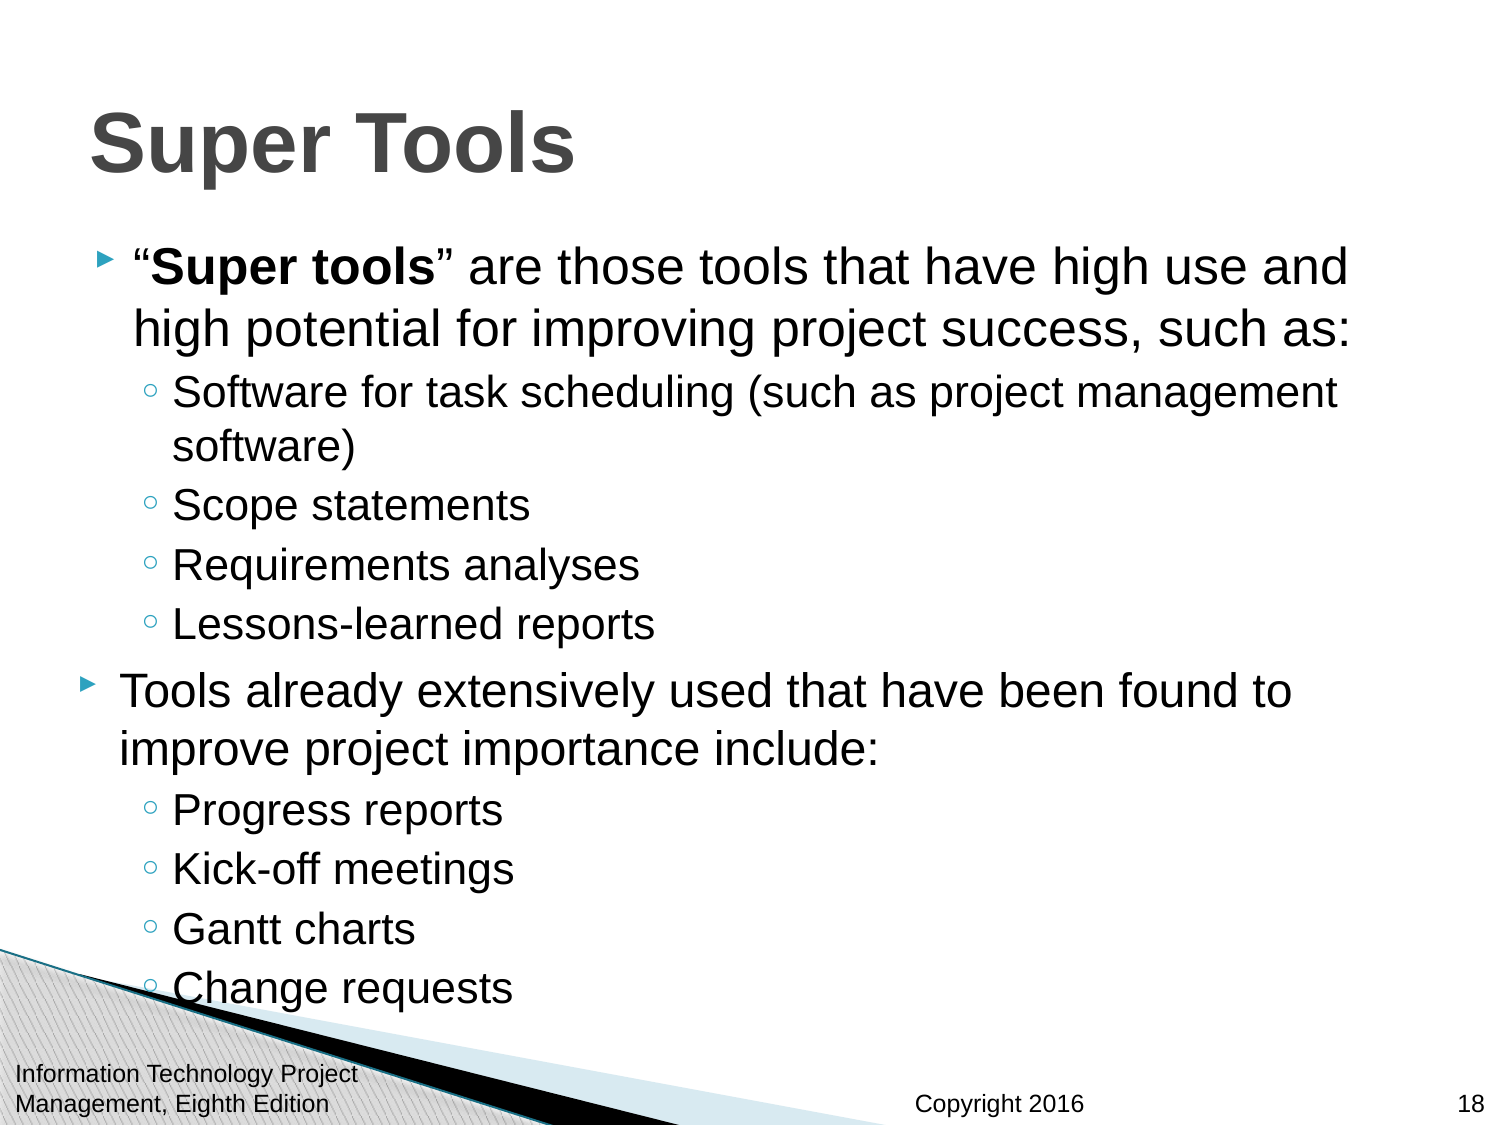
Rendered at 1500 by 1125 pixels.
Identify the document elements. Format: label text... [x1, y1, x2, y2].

list “Super tools” are those tools that have high use and high potential for improving project success, such as: Software for task scheduling (such as project management software) Scope statements Requirements analyses Lessons-learned reports Tools already extensively used that have been found to improve project importance include: Progress reports Kick-off meetings Gantt charts Change requests [62, 224, 1426, 1038]
footer Information Technology Project Management, Eighth Edition [0, 1065, 425, 1125]
title Super Tools [75, 45, 1425, 233]
slide_number 18 [1408, 1065, 1500, 1125]
